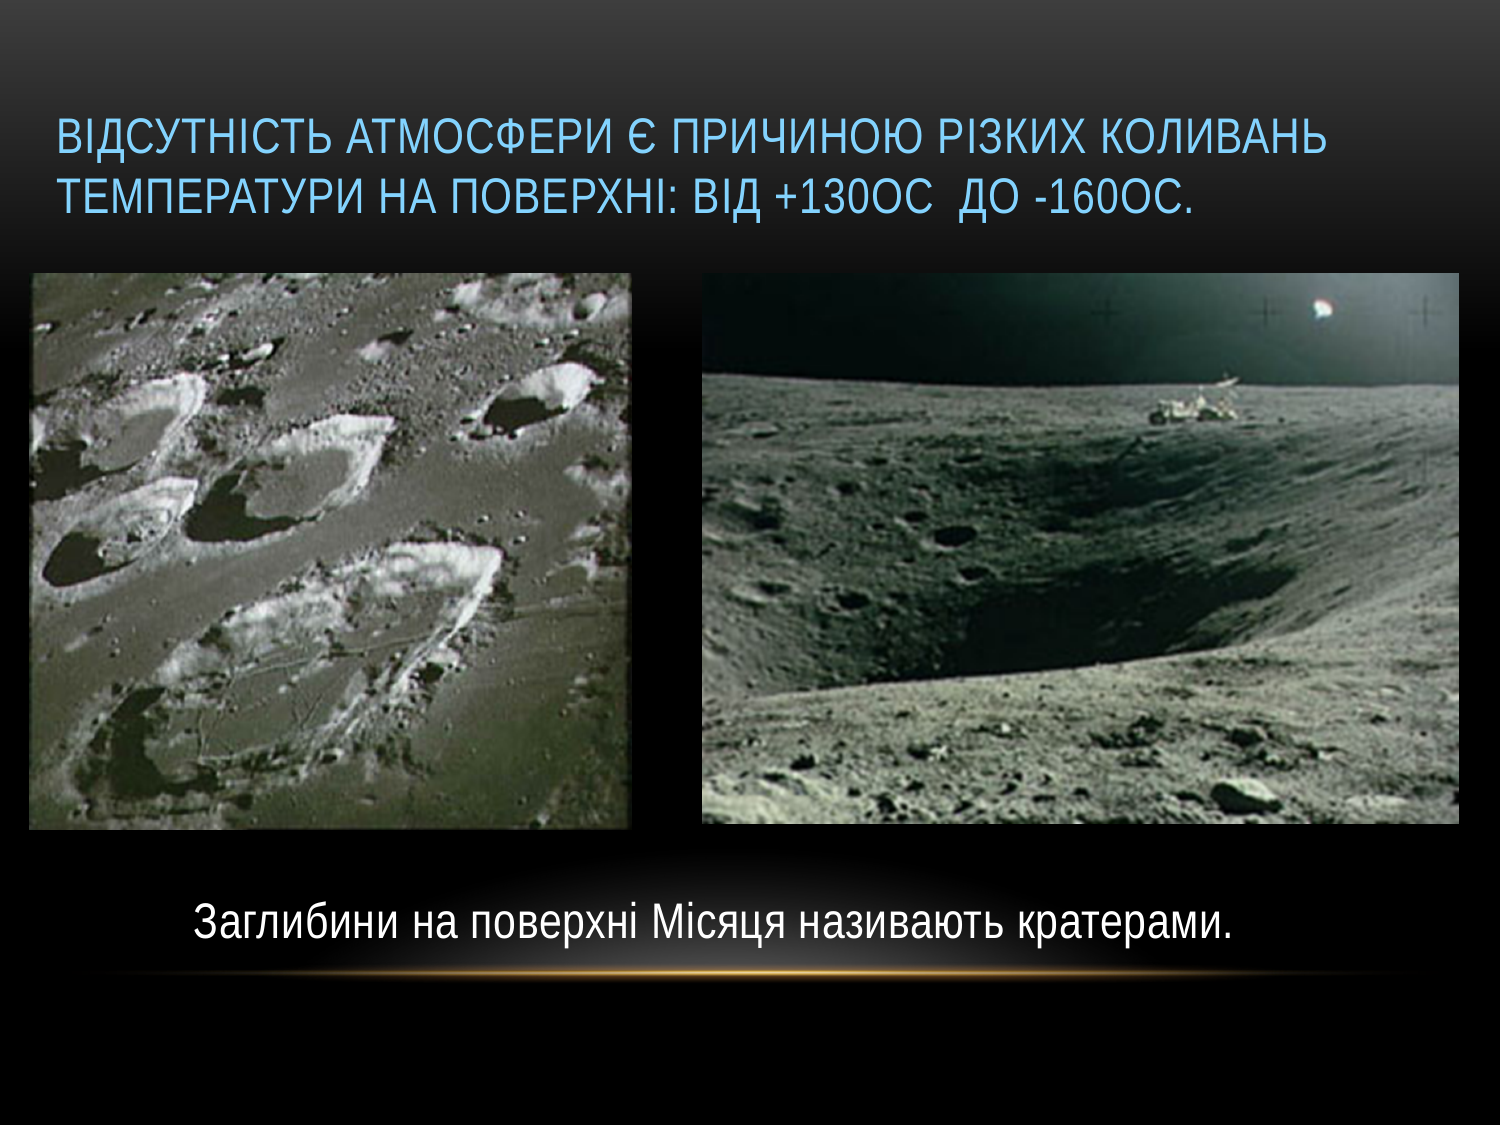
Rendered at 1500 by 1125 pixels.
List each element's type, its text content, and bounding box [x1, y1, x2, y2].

picture [0, 0, 1500, 1125]
list Заглибини на поверхні Місяця називають кратерами. [159, 881, 1471, 1050]
title Відсутність атмосфери є причиною різких коливань температури на поверхні: від +130оС до -160оС. [41, 25, 1425, 231]
